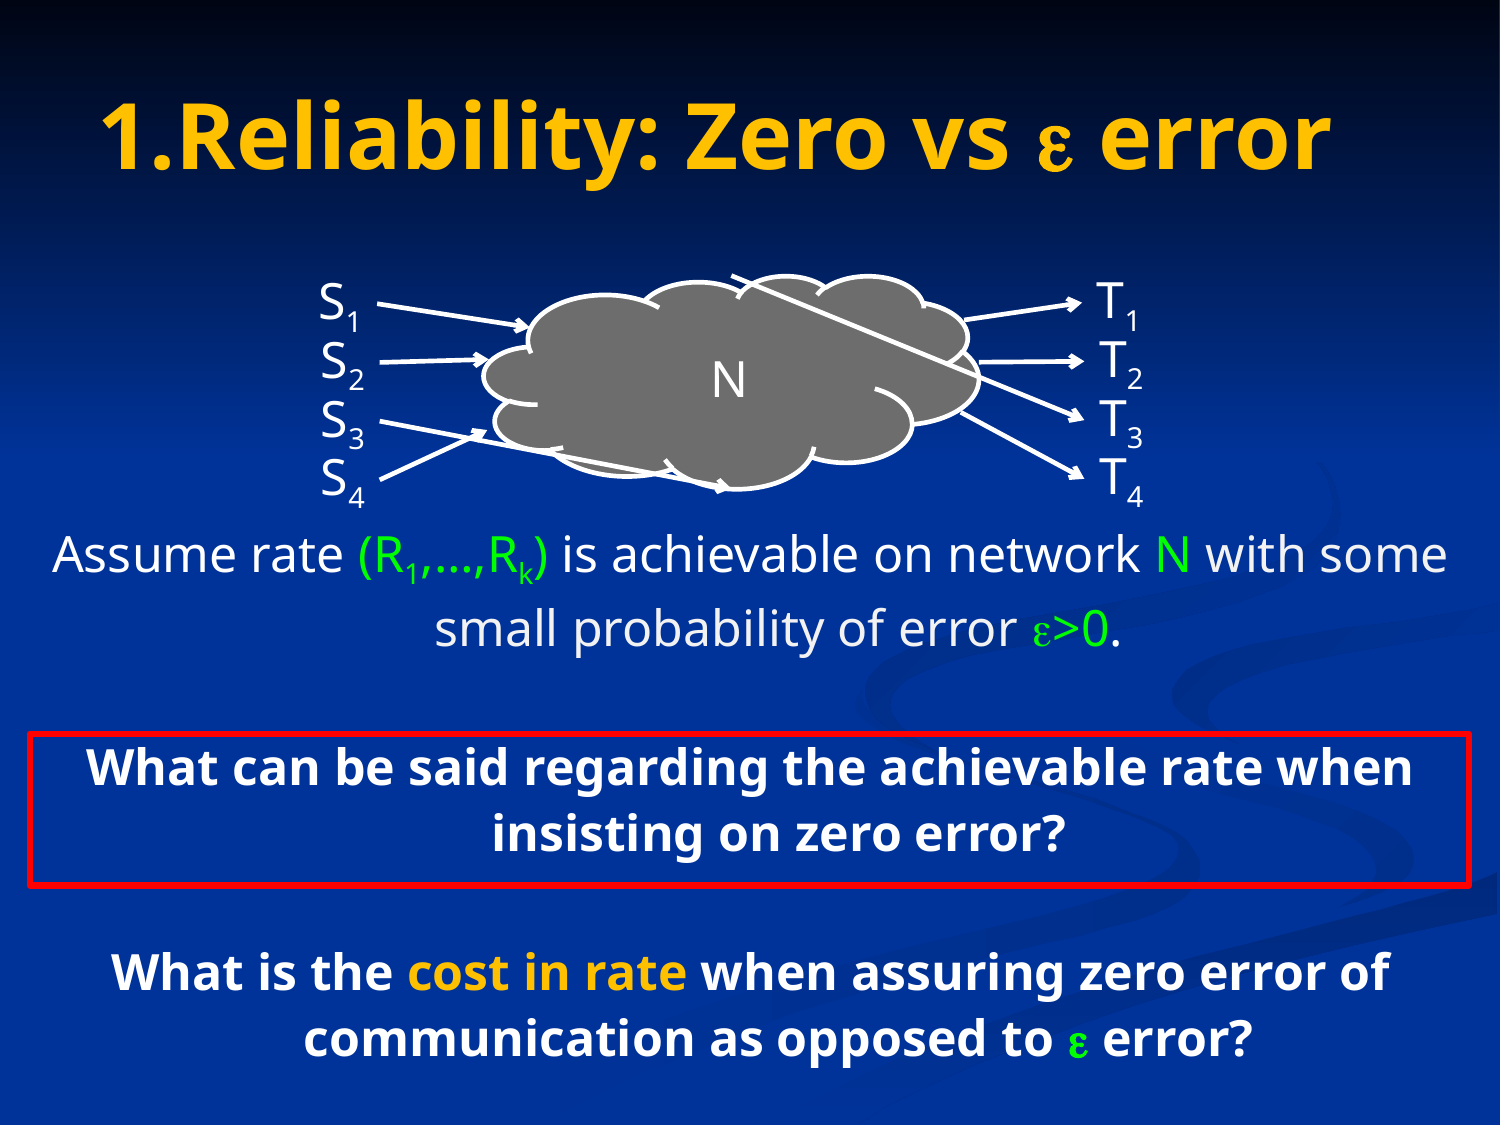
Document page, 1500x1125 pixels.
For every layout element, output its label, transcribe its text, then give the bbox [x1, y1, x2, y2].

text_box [301, 260, 1163, 490]
list Assume rate (R1,…,Rk) is achievable on network N with some small probability of error >0. What can be said regarding the achievable rate when insisting on zero error? What is the cost in rate when assuring zero error of communication as opposed to  error? [15, 32, 1486, 1048]
text_box 1.Reliability: Zero vs  error [82, 39, 1433, 227]
text_box [29, 733, 1469, 886]
